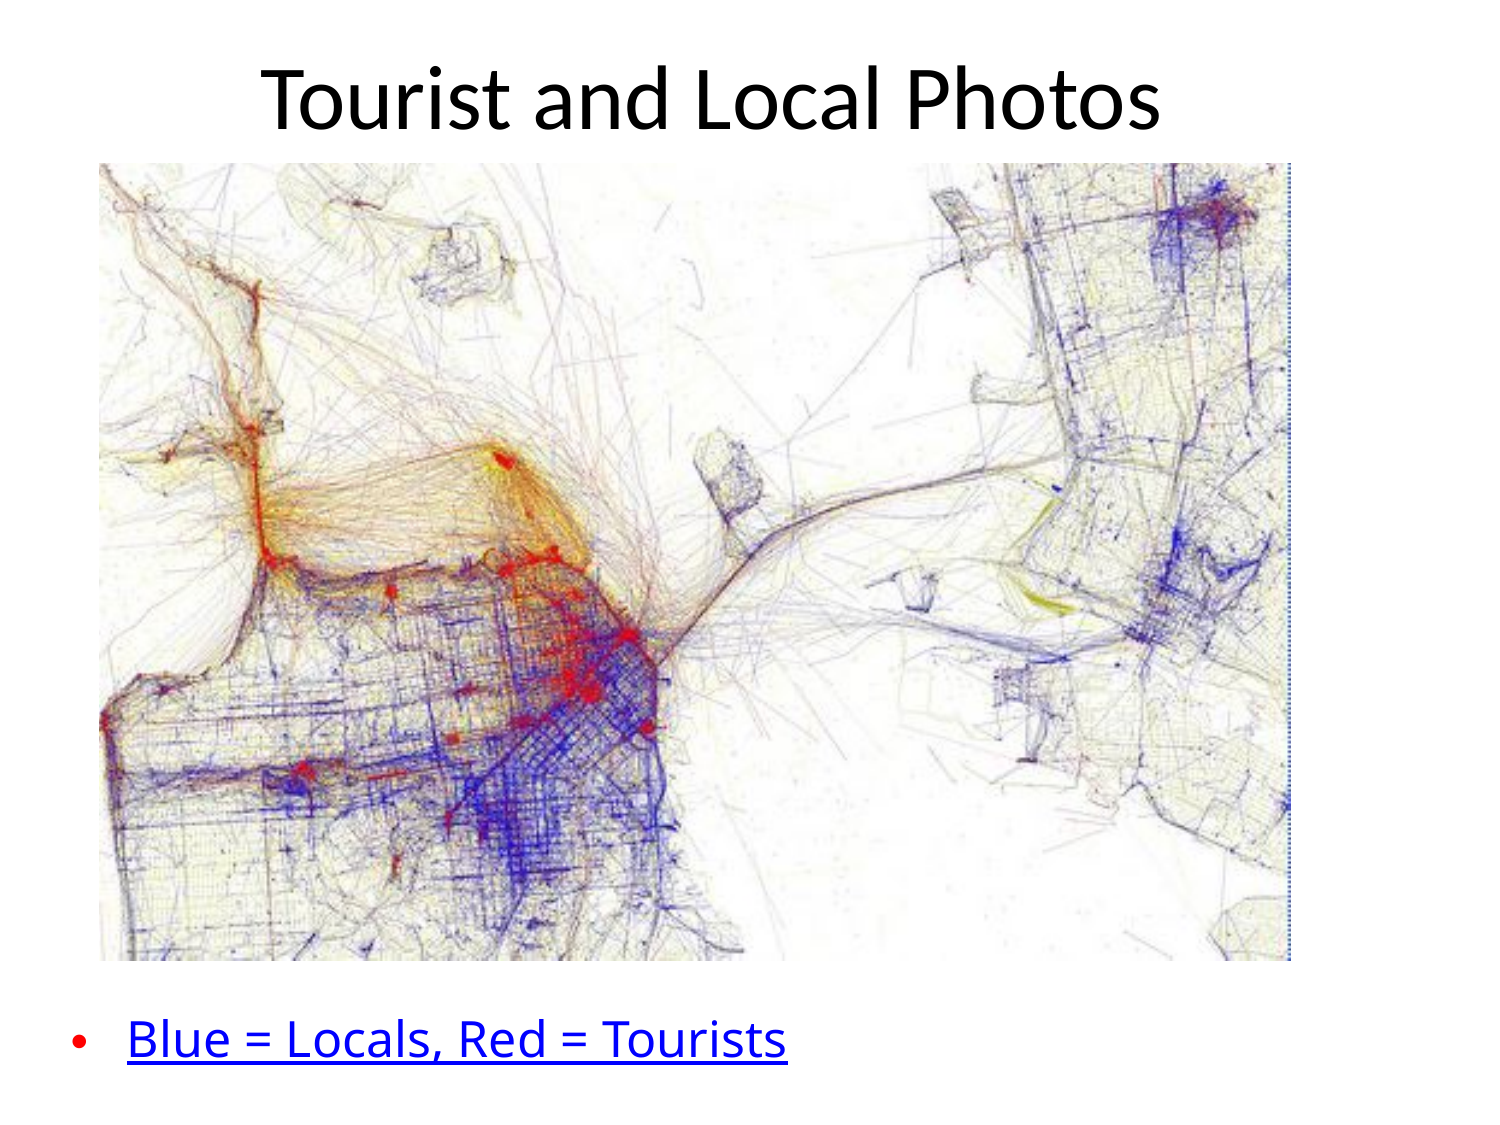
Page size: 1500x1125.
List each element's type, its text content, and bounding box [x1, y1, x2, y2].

picture [99, 163, 1292, 961]
title Tourist and Local Photos [37, 6, 1388, 194]
list Blue = Locals, Red = Tourists [55, 999, 1388, 1100]
